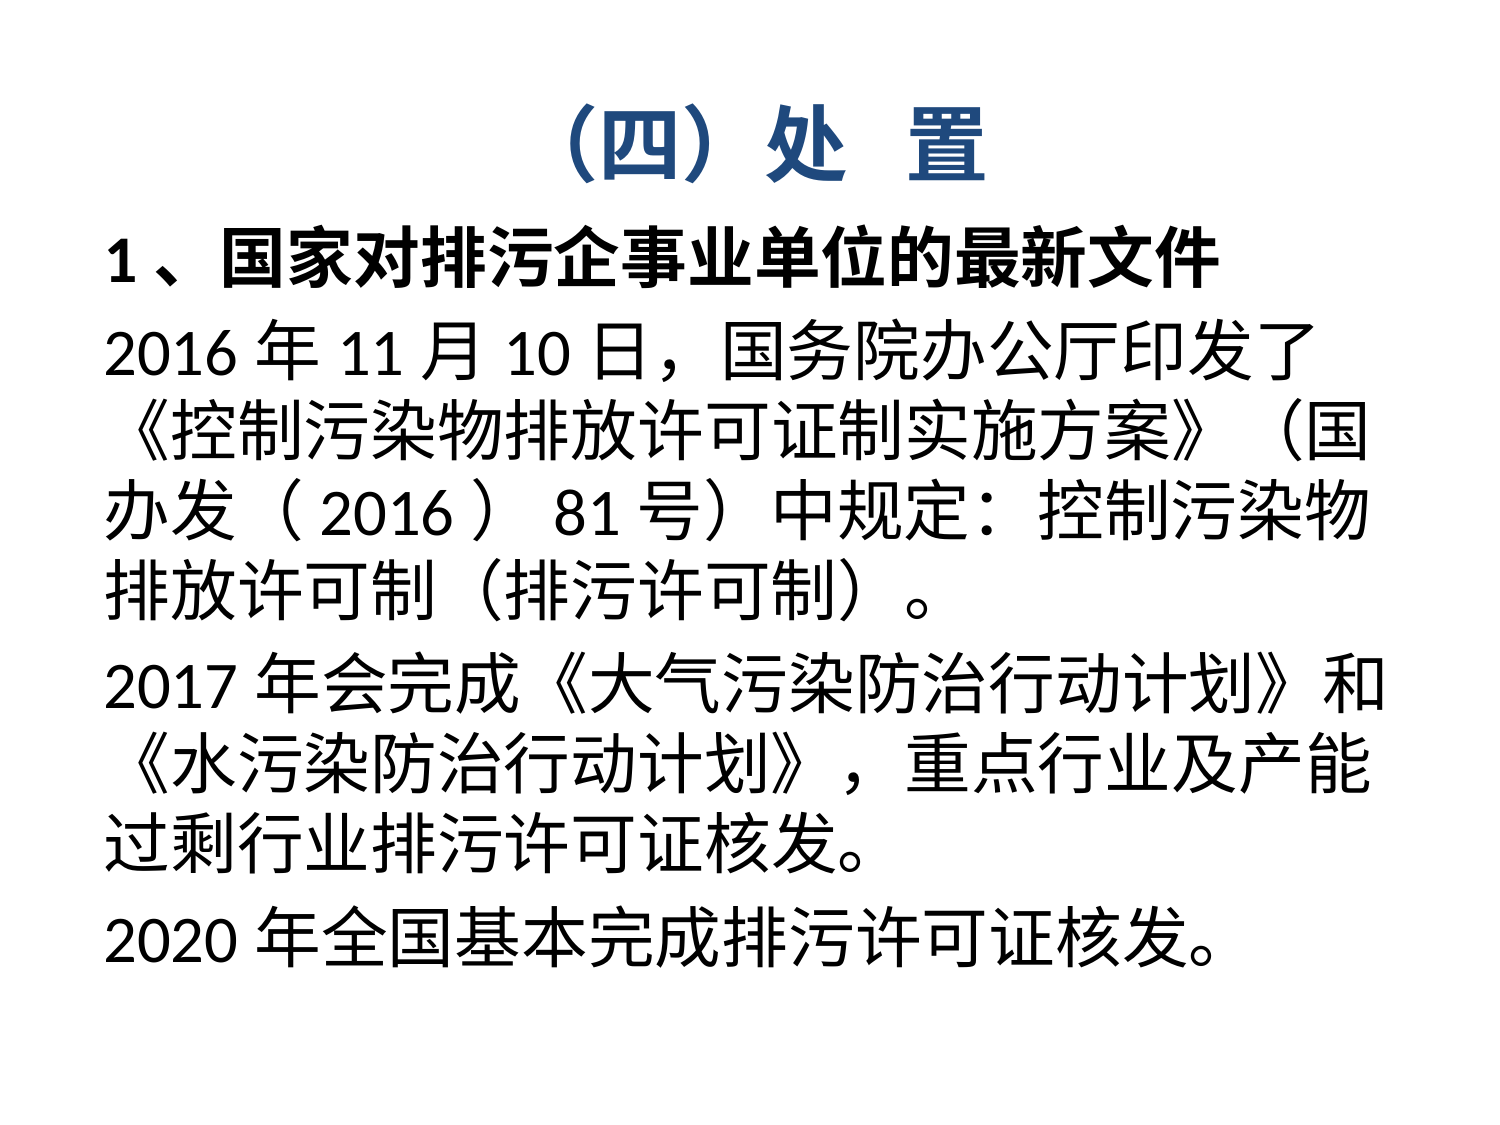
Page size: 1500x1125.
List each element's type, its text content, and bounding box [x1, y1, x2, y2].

list 1、国家对排污企事业单位的最新文件 2016年11月10日，国务院办公厅印发了《控制污染物排放许可证制实施方案》（国办发（2016）81号）中规定：控制污染物排放许可制（排污许可制）。 2017年会完成《大气污染防治行动计划》和《水污染防治行动计划》，重点行业及产能过剩行业排污许可证核发。 2020年全国基本完成排污许可证核发。 [88, 208, 1439, 1024]
title （四）处 置 [76, 66, 1427, 218]
